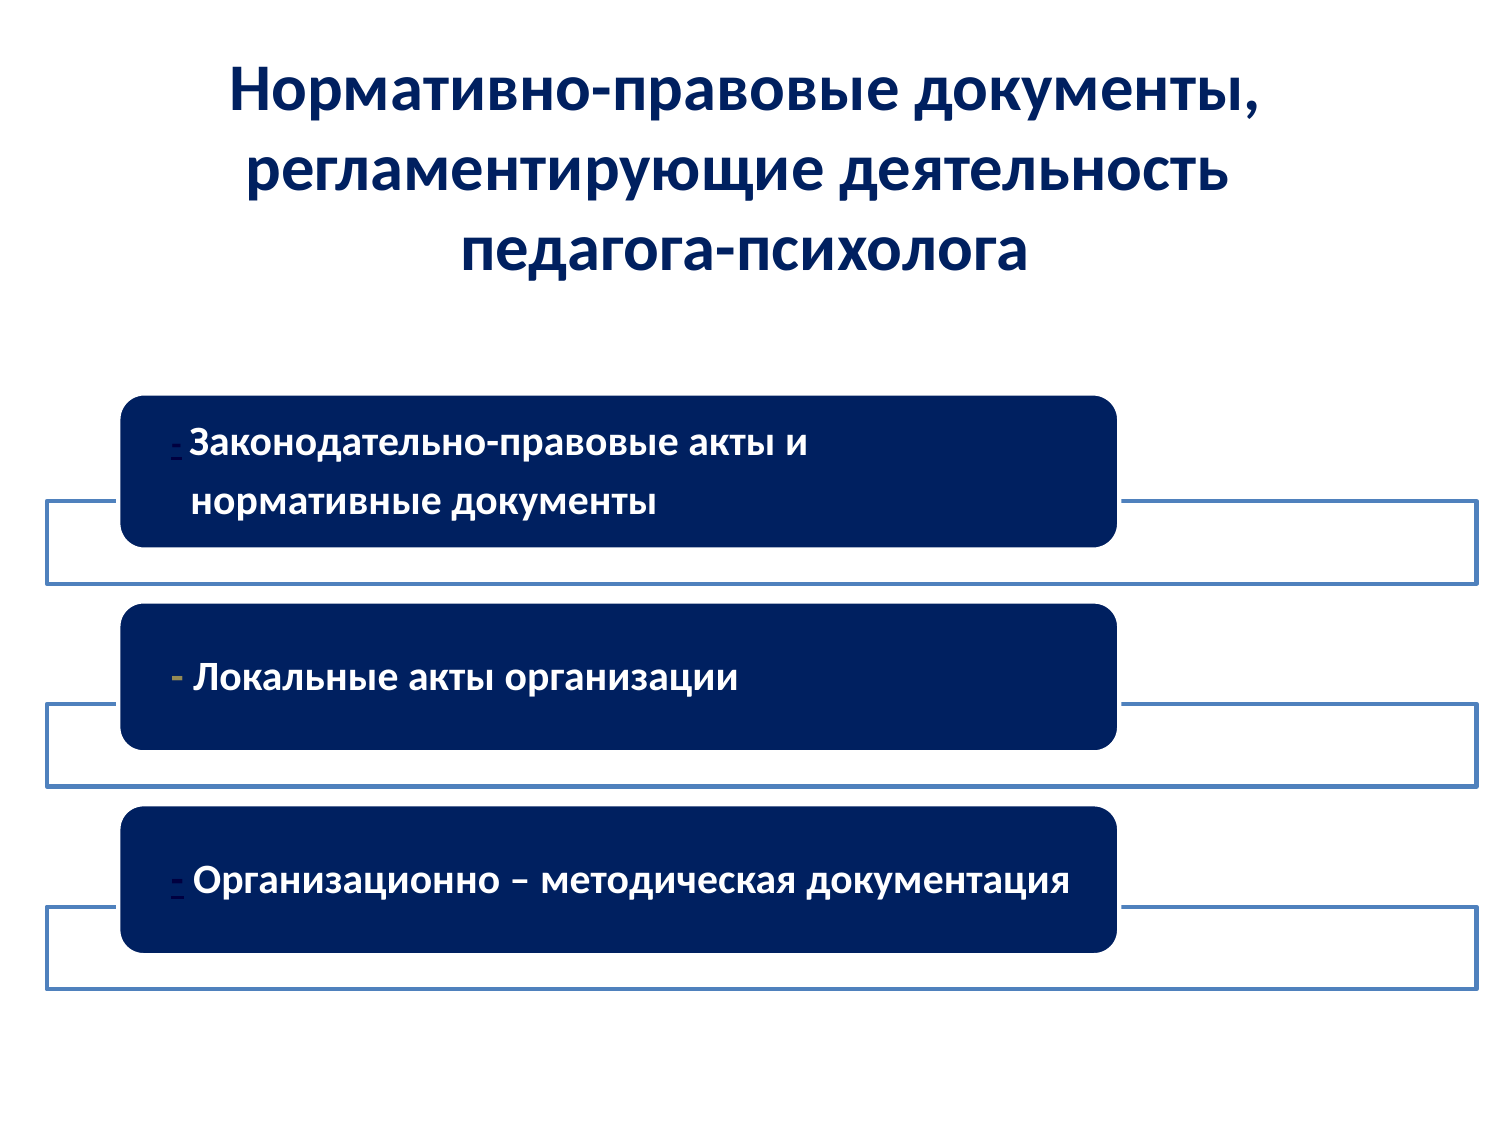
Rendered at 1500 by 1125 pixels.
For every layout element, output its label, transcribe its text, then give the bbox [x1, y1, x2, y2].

title Нормативно-правовые документы, регламентирующие деятельность педагога-психолога [70, 70, 1421, 258]
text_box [46, 292, 1477, 1091]
